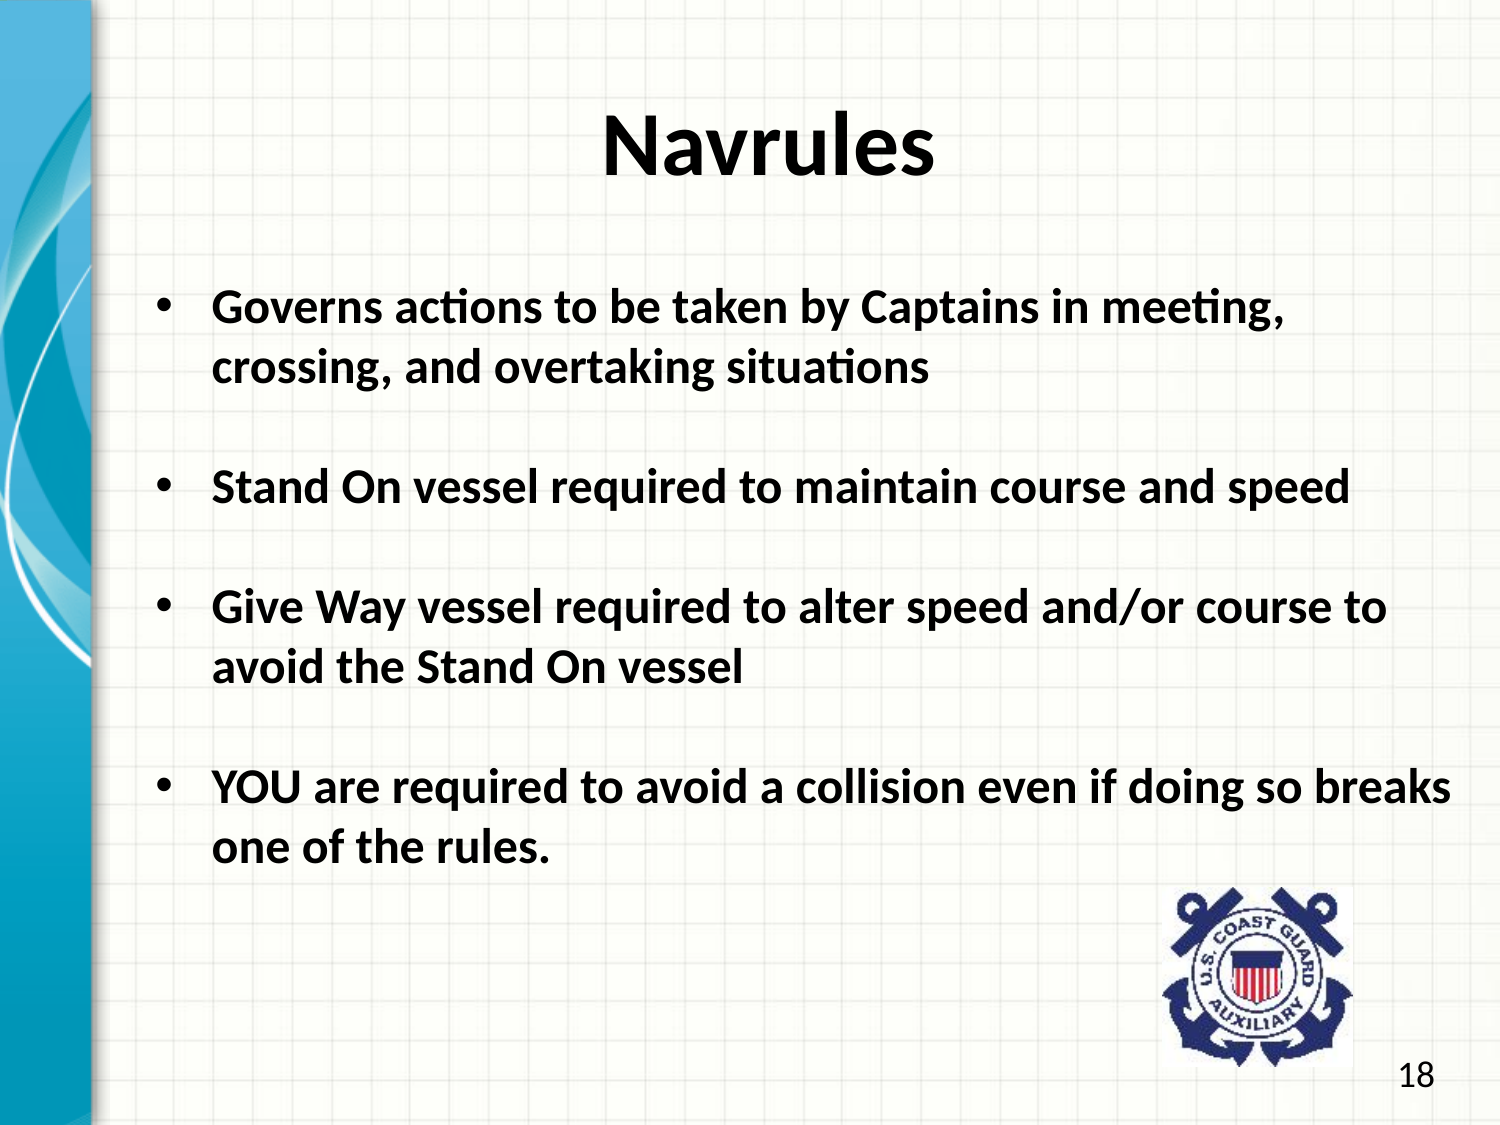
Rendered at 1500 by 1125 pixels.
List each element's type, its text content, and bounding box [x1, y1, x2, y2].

title Navrules [324, 45, 1214, 233]
slide_number 18 [1100, 1042, 1450, 1103]
picture [0, 0, 1500, 1125]
text_box Governs actions to be taken by Captains in meeting, crossing, and overtaking situations Stand On vessel required to maintain course and speed Give Way vessel required to alter speed and/or course to avoid the Stand On vessel YOU are required to avoid a collision even if doing so breaks one of the rules. [140, 266, 1472, 942]
